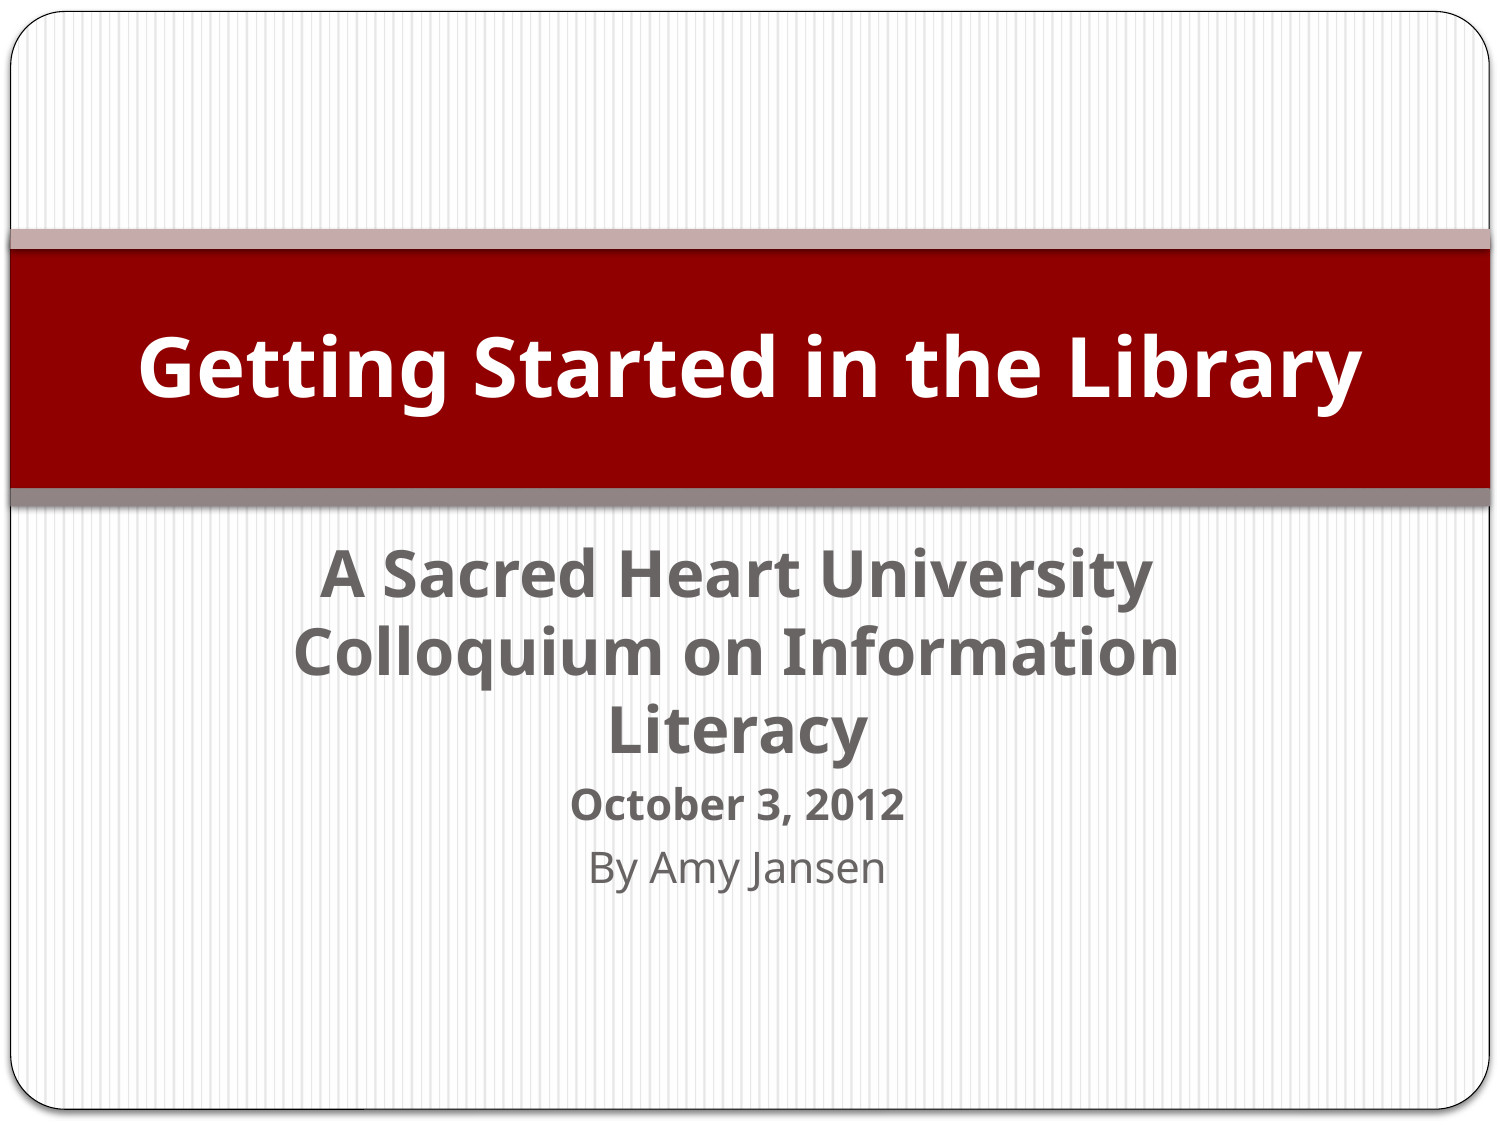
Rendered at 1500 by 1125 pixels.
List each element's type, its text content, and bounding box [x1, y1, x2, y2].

title Getting Started in the Library [75, 247, 1425, 489]
subtitle A Sacred Heart University Colloquium on Information Literacy October 3, 2012 By Amy Jansen [212, 525, 1263, 900]
